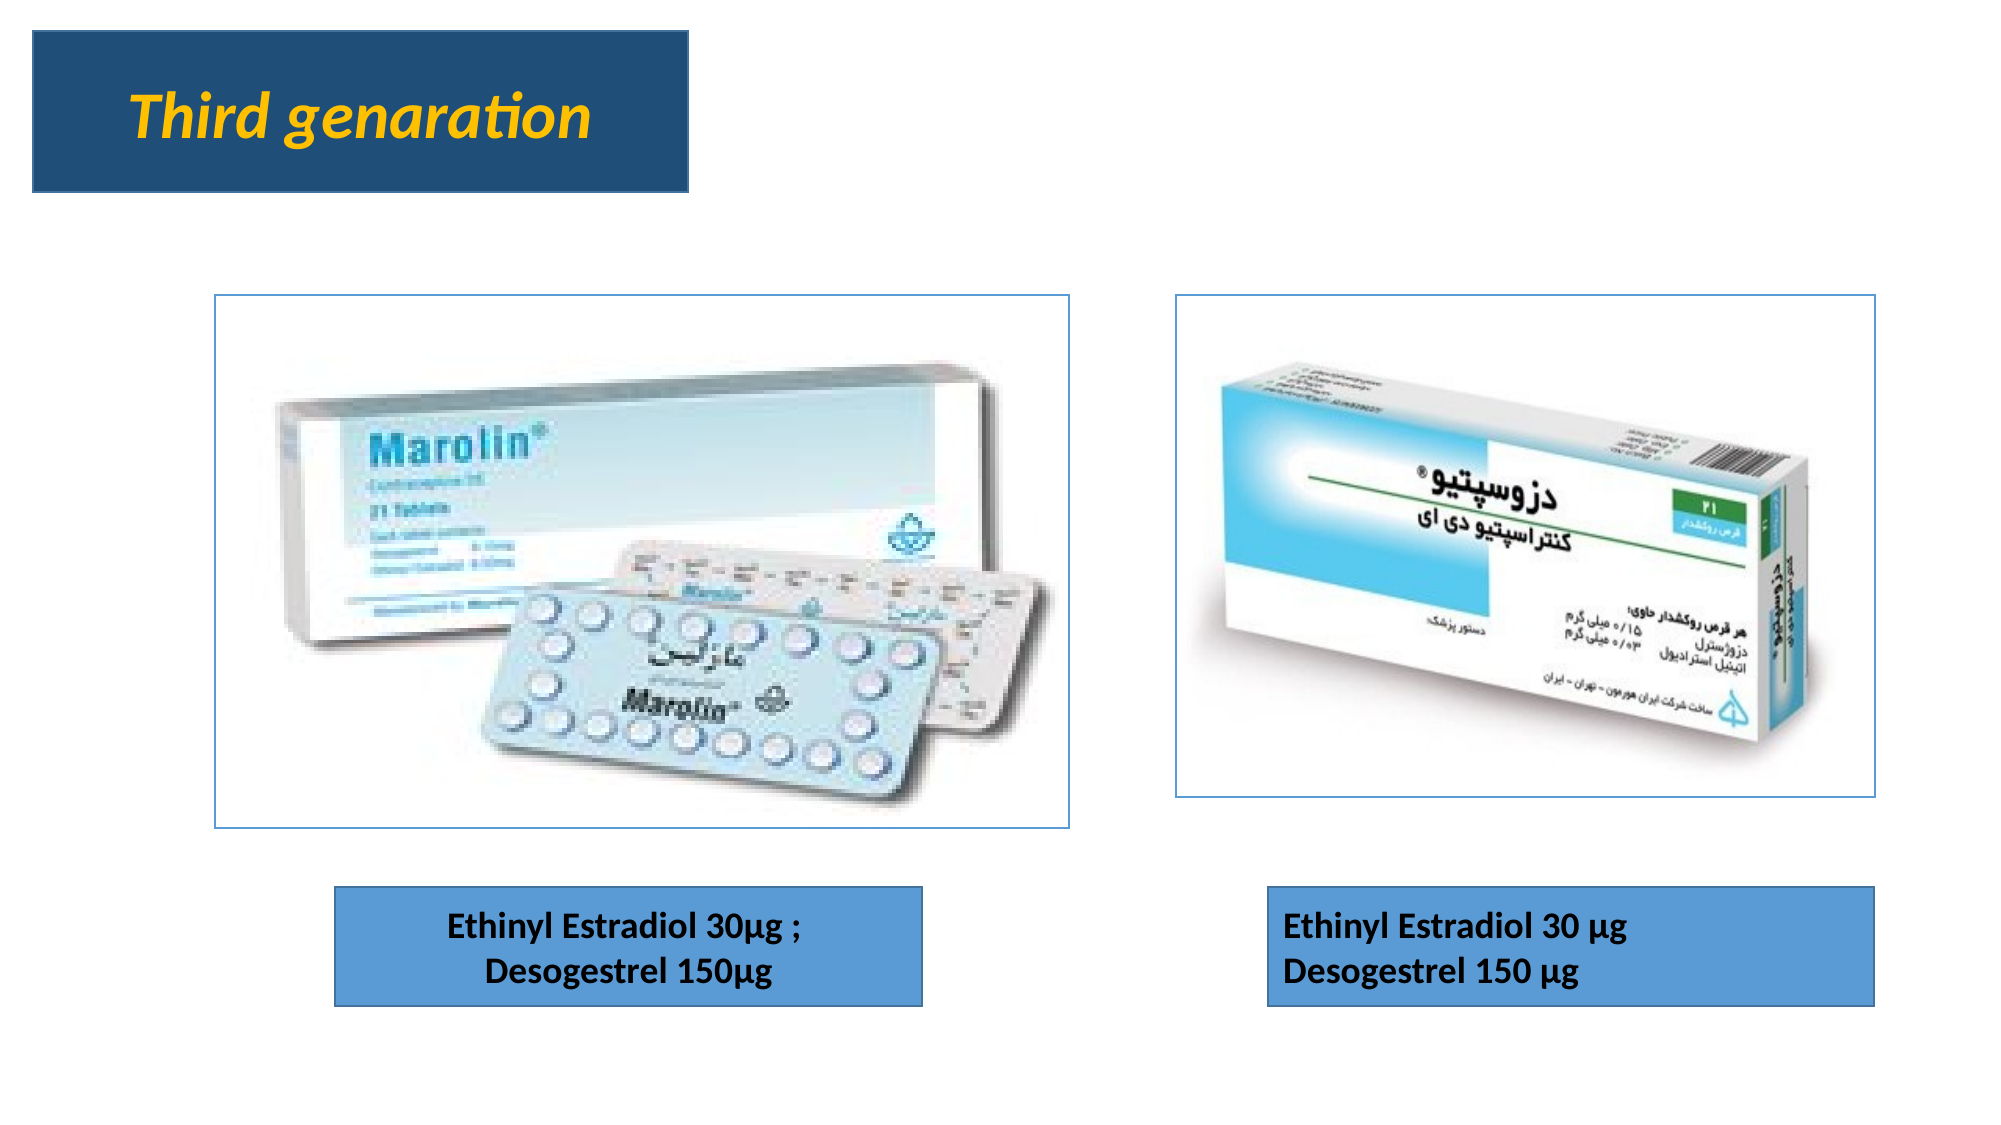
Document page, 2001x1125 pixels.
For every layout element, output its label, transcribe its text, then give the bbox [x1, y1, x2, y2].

picture [1176, 295, 1874, 797]
picture [216, 295, 1068, 828]
text_box Third genaration [32, 30, 689, 193]
text_box Ethinyl Estradiol 30µg ; Desogestrel 150µg [334, 886, 923, 1007]
text_box Ethinyl Estradiol 30 µg Desogestrel 150 µg [1267, 886, 1875, 1007]
